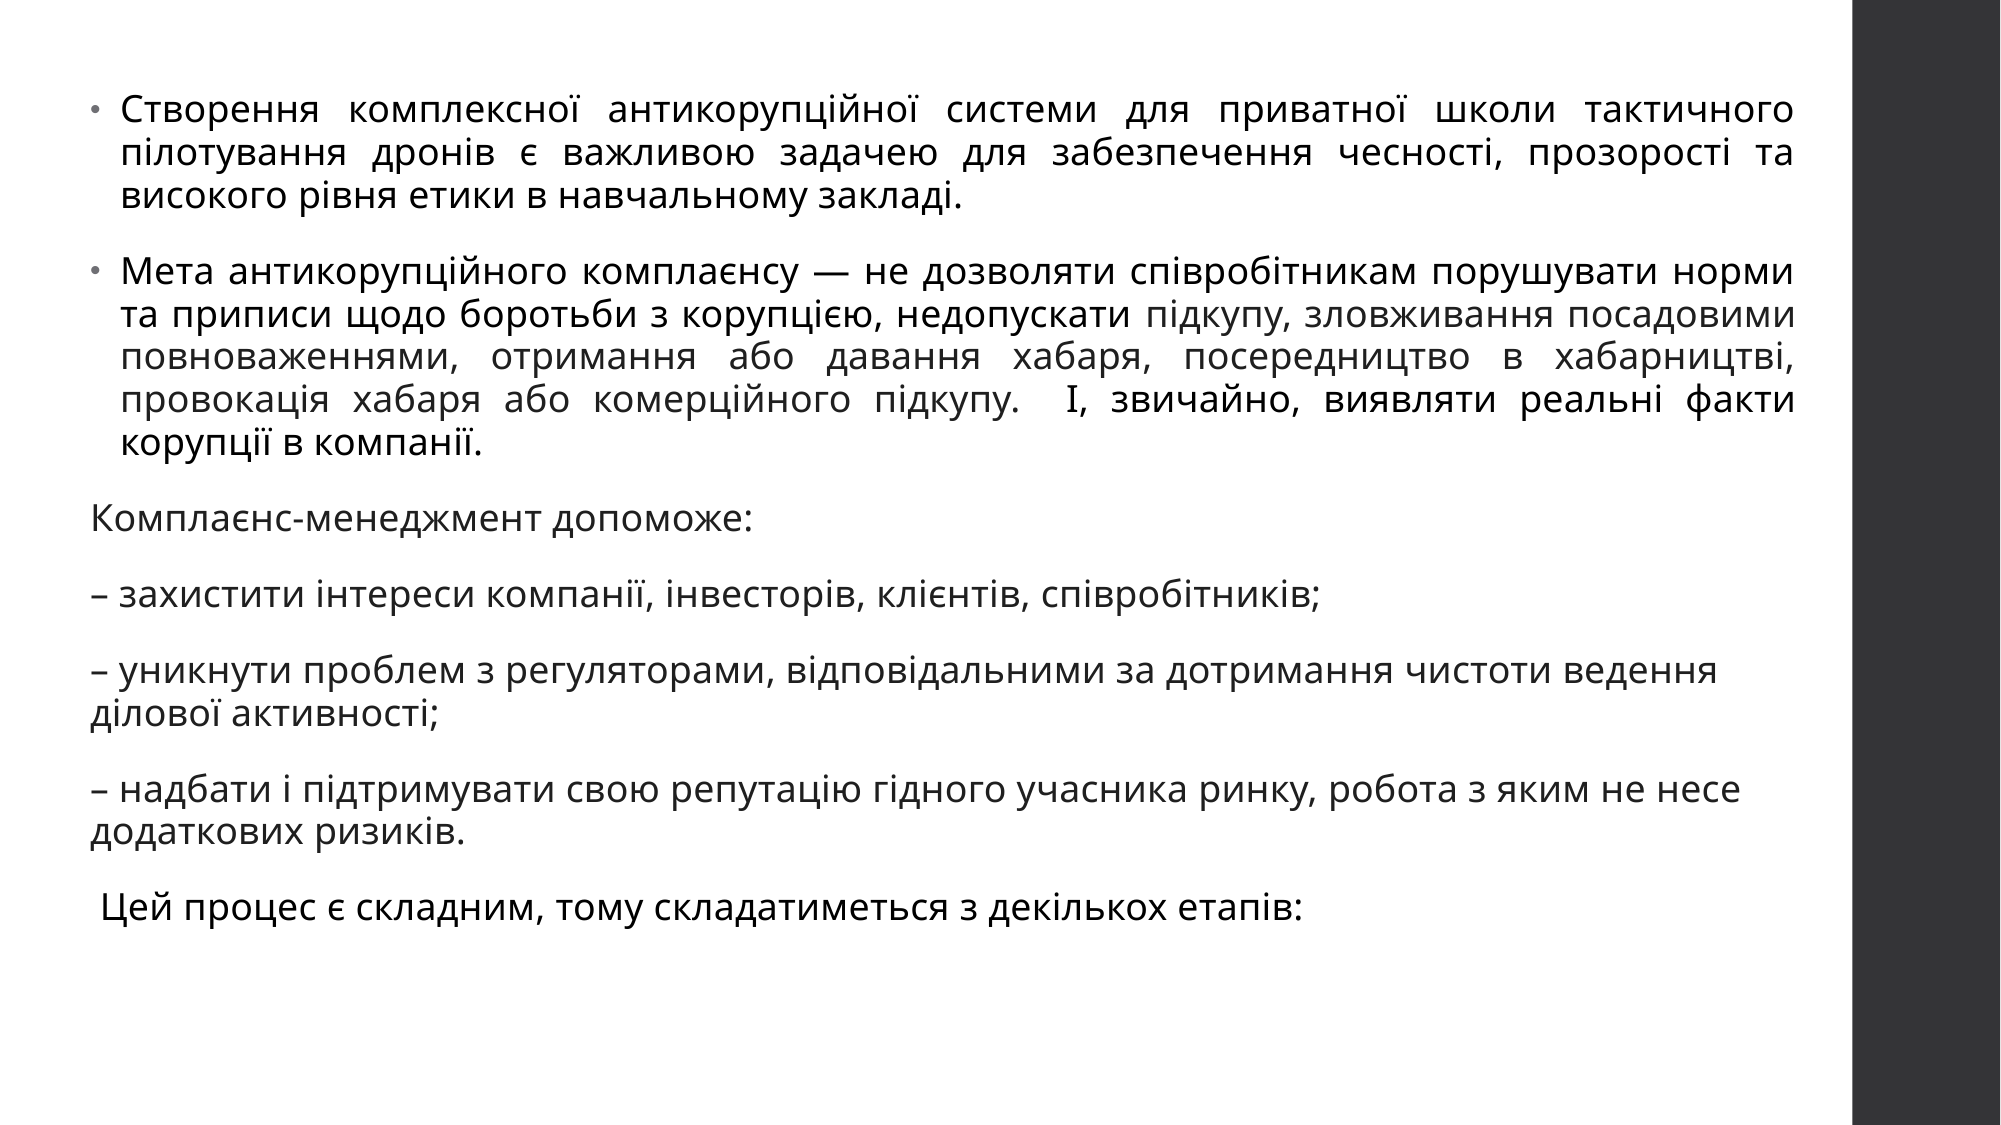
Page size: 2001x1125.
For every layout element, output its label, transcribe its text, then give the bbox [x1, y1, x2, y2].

list Створення комплексної антикорупційної системи для приватної школи тактичного пілотування дронів є важливою задачею для забезпечення чесності, прозорості та високого рівня етики в навчальному закладі. Мета антикорупційного комплаєнсу — не дозволяти співробітникам порушувати норми та приписи щодо боротьби з корупцією, недопускати підкупу, зловживання посадовими повноваженнями, отримання або давання хабаря, посередництво в хабарництві, провокація хабаря або комерційного підкупу. І, звичайно, виявляти реальні факти корупції в компанії. Комплаєнс-менеджмент допоможе: – захистити інтереси компанії, інвесторів, клієнтів, співробітників; – уникнути проблем з регуляторами, відповідальними за дотримання чистоти ведення ділової активності; – надбати і підтримувати свою репутацію гідного учасника ринку, робота з яким не несе додаткових ризиків. Цей процес є складним, тому складатиметься з декількох етапів: [75, 81, 1813, 1021]
